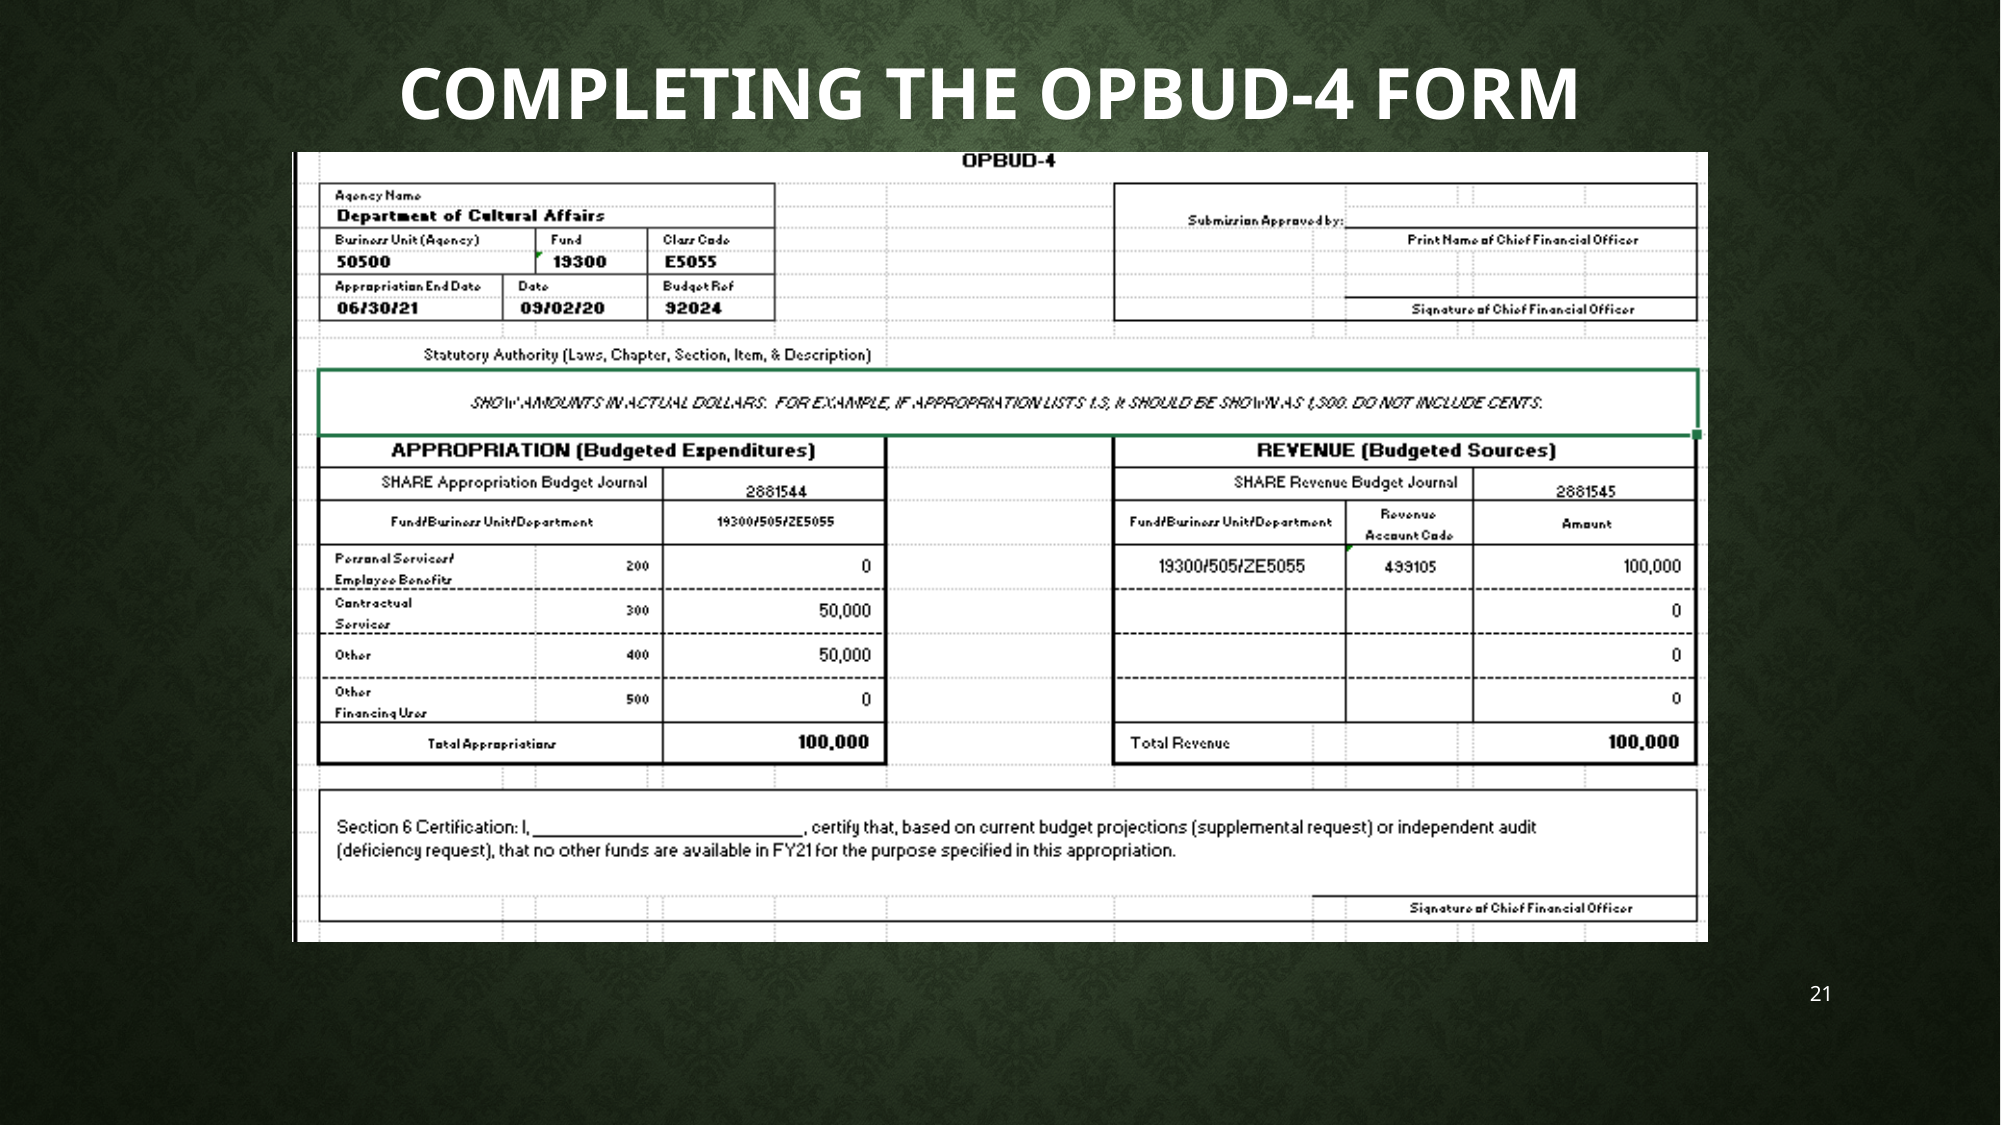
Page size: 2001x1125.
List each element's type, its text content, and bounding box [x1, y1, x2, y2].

title Completing the OPBud-4 form [150, 41, 1850, 153]
slide_number 21 [1724, 965, 1849, 1025]
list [291, 152, 1709, 942]
